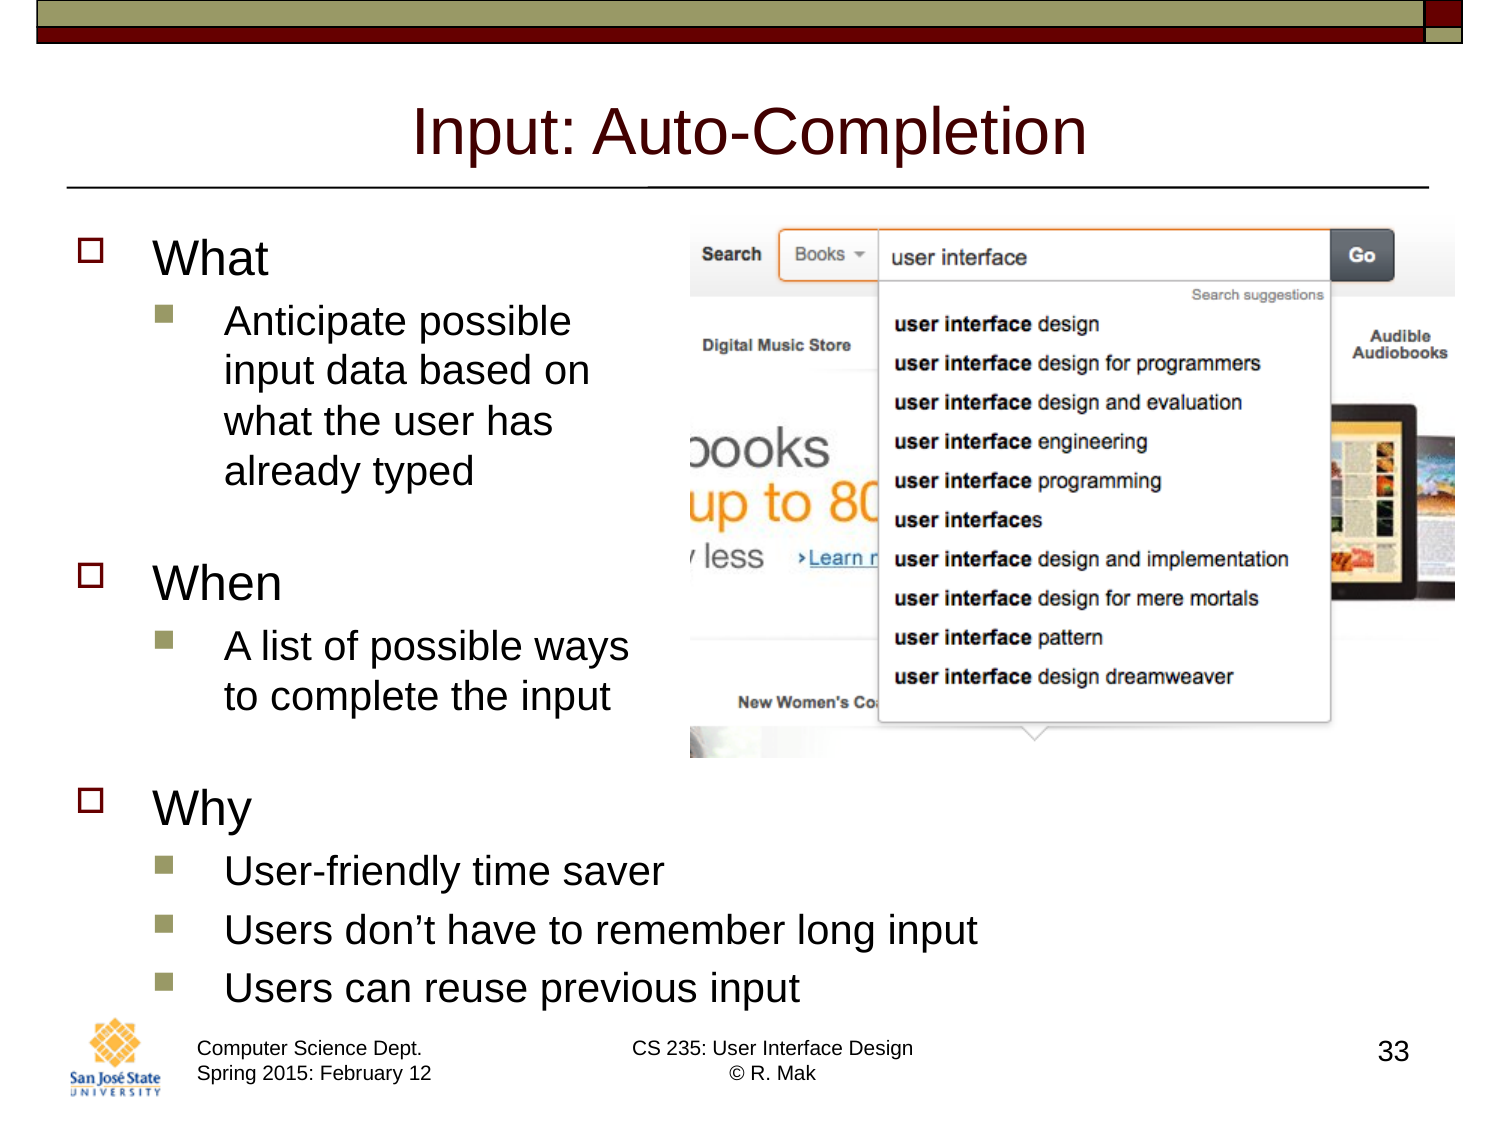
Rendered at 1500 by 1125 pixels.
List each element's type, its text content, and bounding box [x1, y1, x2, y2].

list What Anticipate possible input data based on what the user has already typed When A list of possible ways to complete the input Why User-friendly time saver Users don’t have to remember long input Users can reuse previous input [60, 217, 1425, 1013]
slide_number 33 [1112, 1025, 1425, 1100]
picture [689, 214, 1456, 758]
title Input: Auto-Completion [75, 67, 1425, 175]
picture [60, 1013, 166, 1112]
